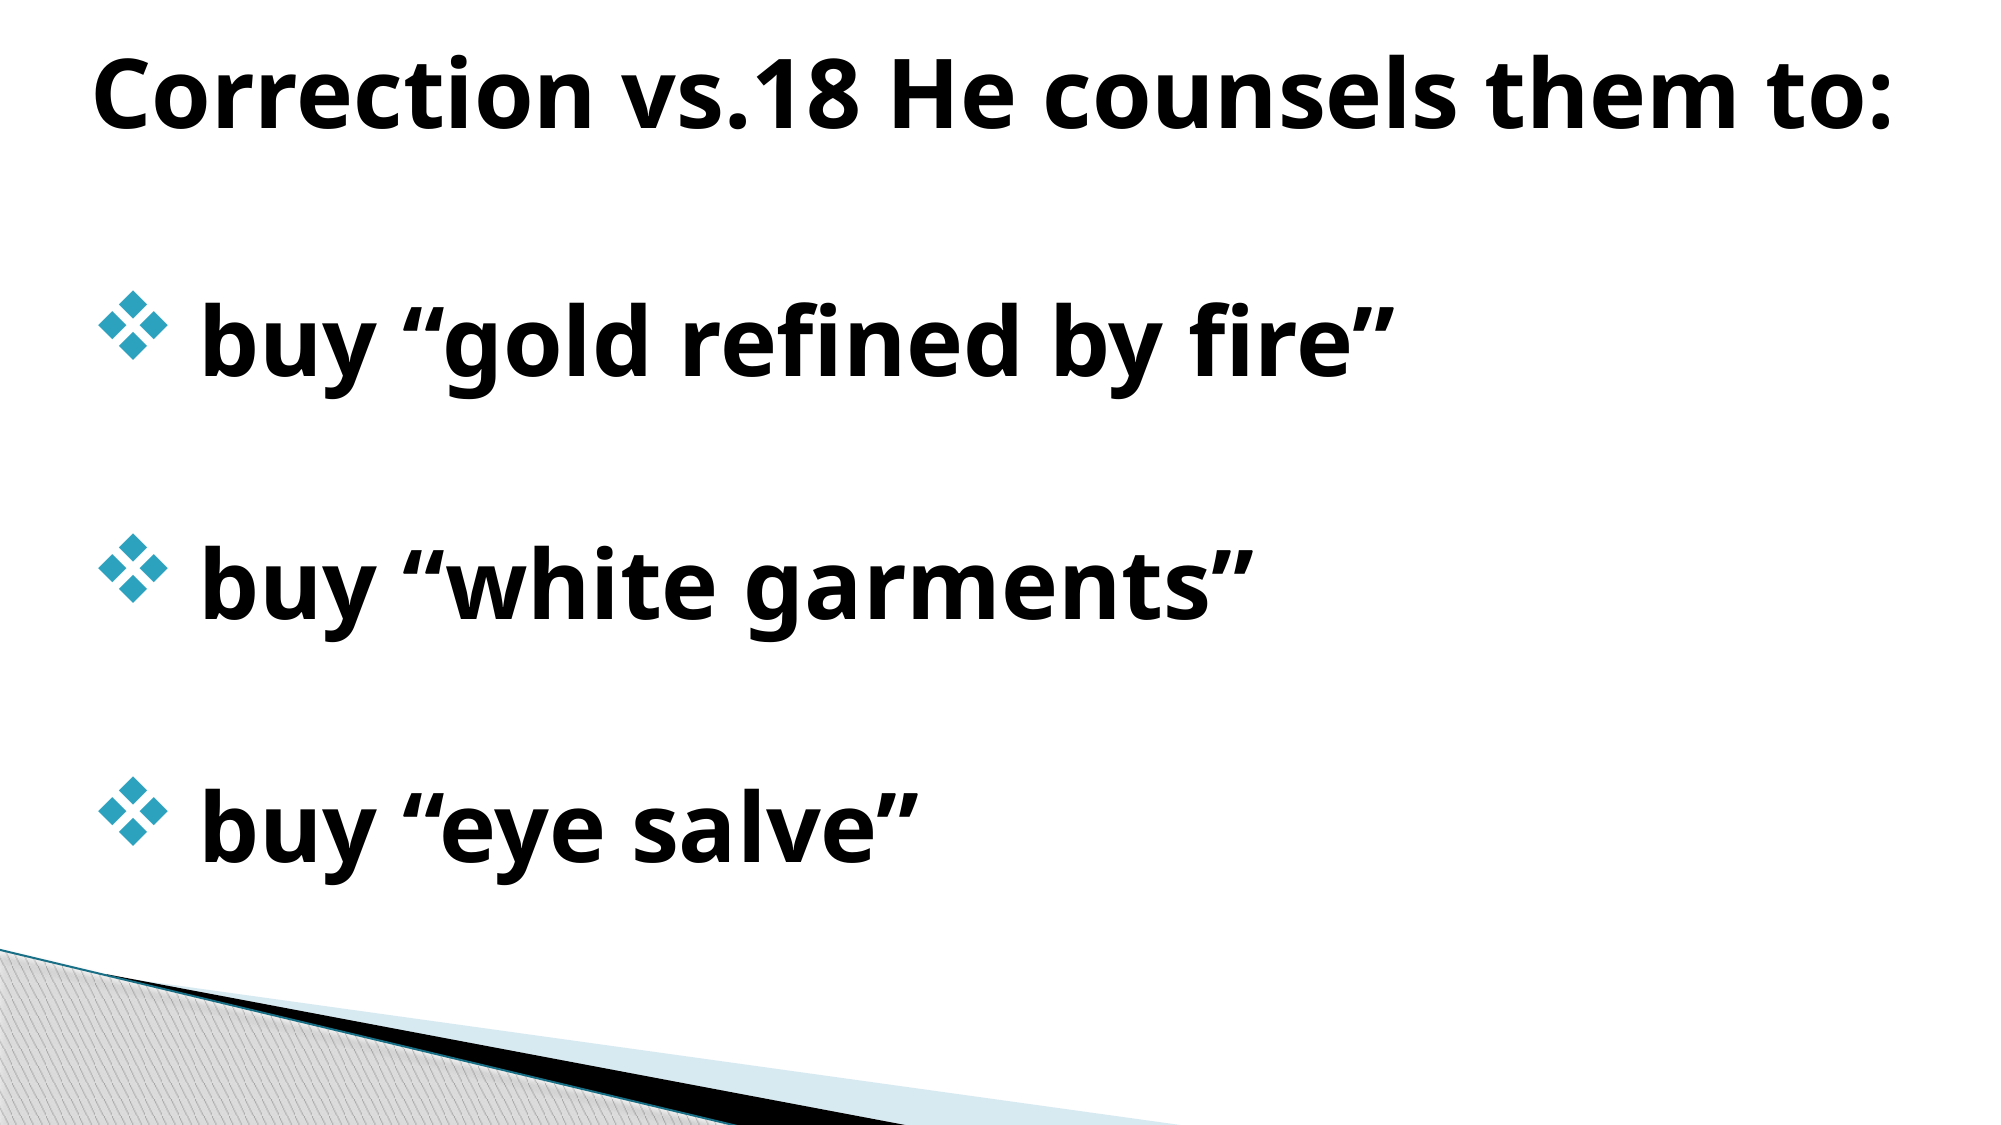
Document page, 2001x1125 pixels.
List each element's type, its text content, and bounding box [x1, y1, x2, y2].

list Correction vs.18 He counsels them to: buy “gold refined by fire” buy “white garments” buy “eye salve” [12, 24, 1975, 1063]
